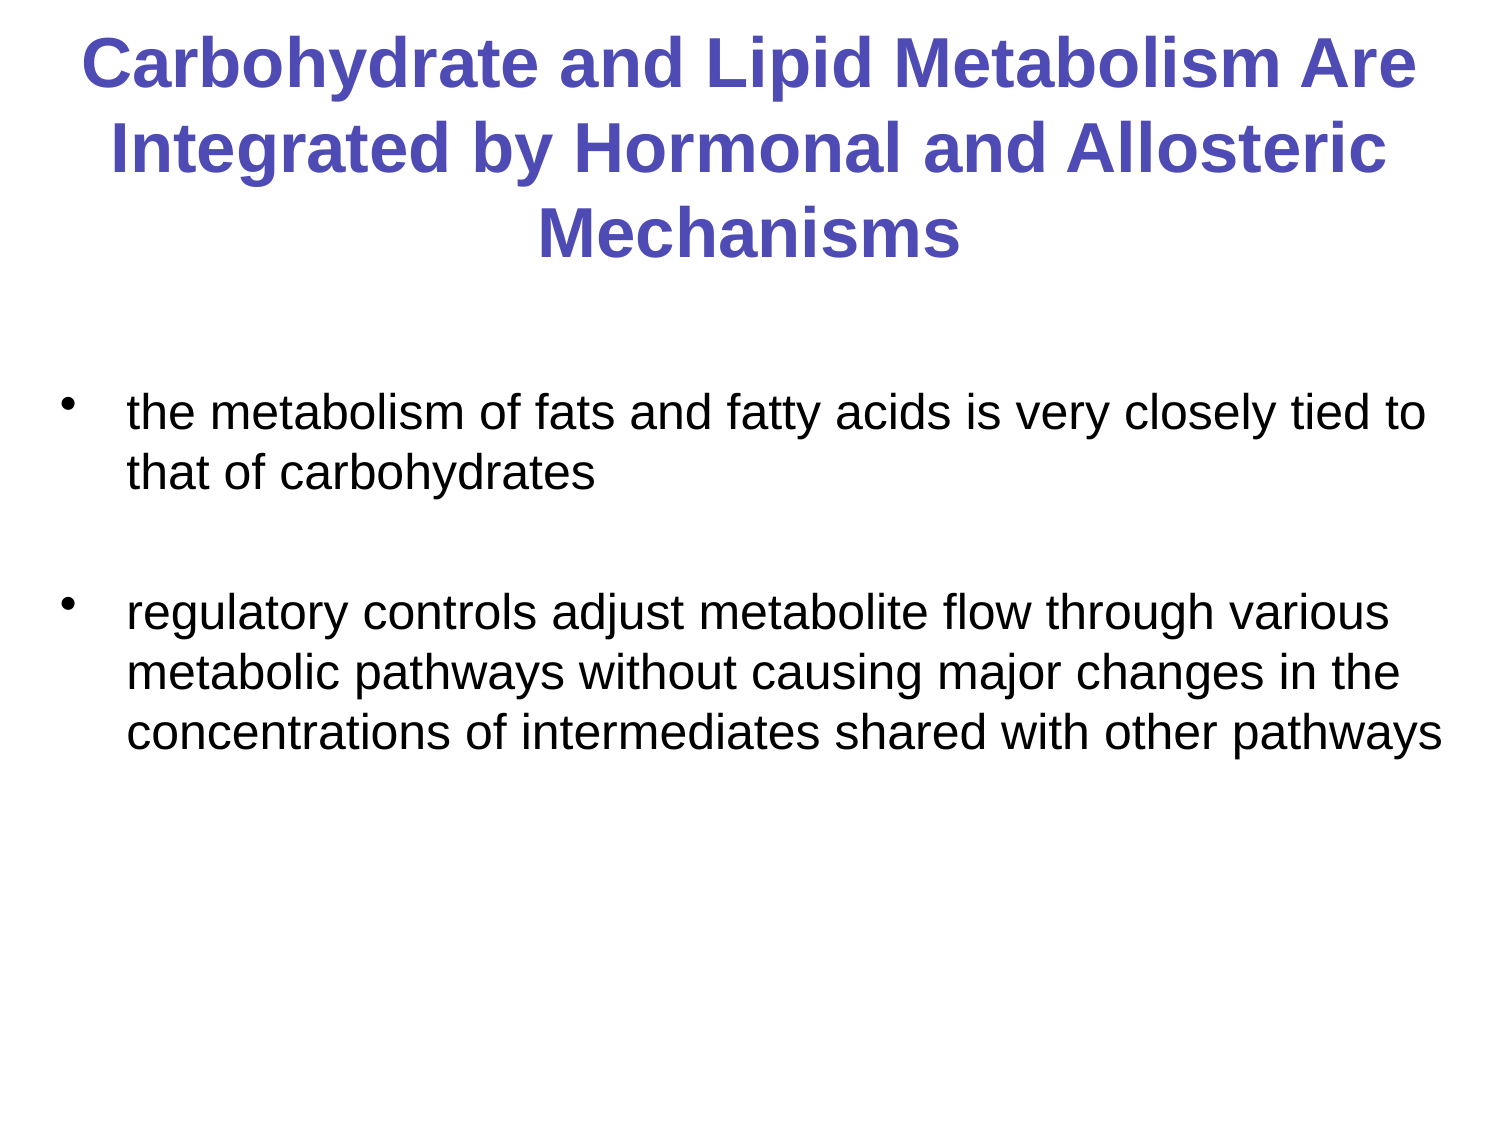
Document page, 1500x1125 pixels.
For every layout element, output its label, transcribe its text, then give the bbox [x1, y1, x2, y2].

text_box the metabolism of fats and fatty acids is very closely tied to that of carbohydrates regulatory controls adjust metabolite flow through various metabolic pathways without causing major changes in the concentrations of intermediates shared with other pathways [36, 372, 1464, 1050]
title Carbohydrate and Lipid Metabolism Are Integrated by Hormonal and Allosteric Mechanisms [0, 24, 1500, 263]
